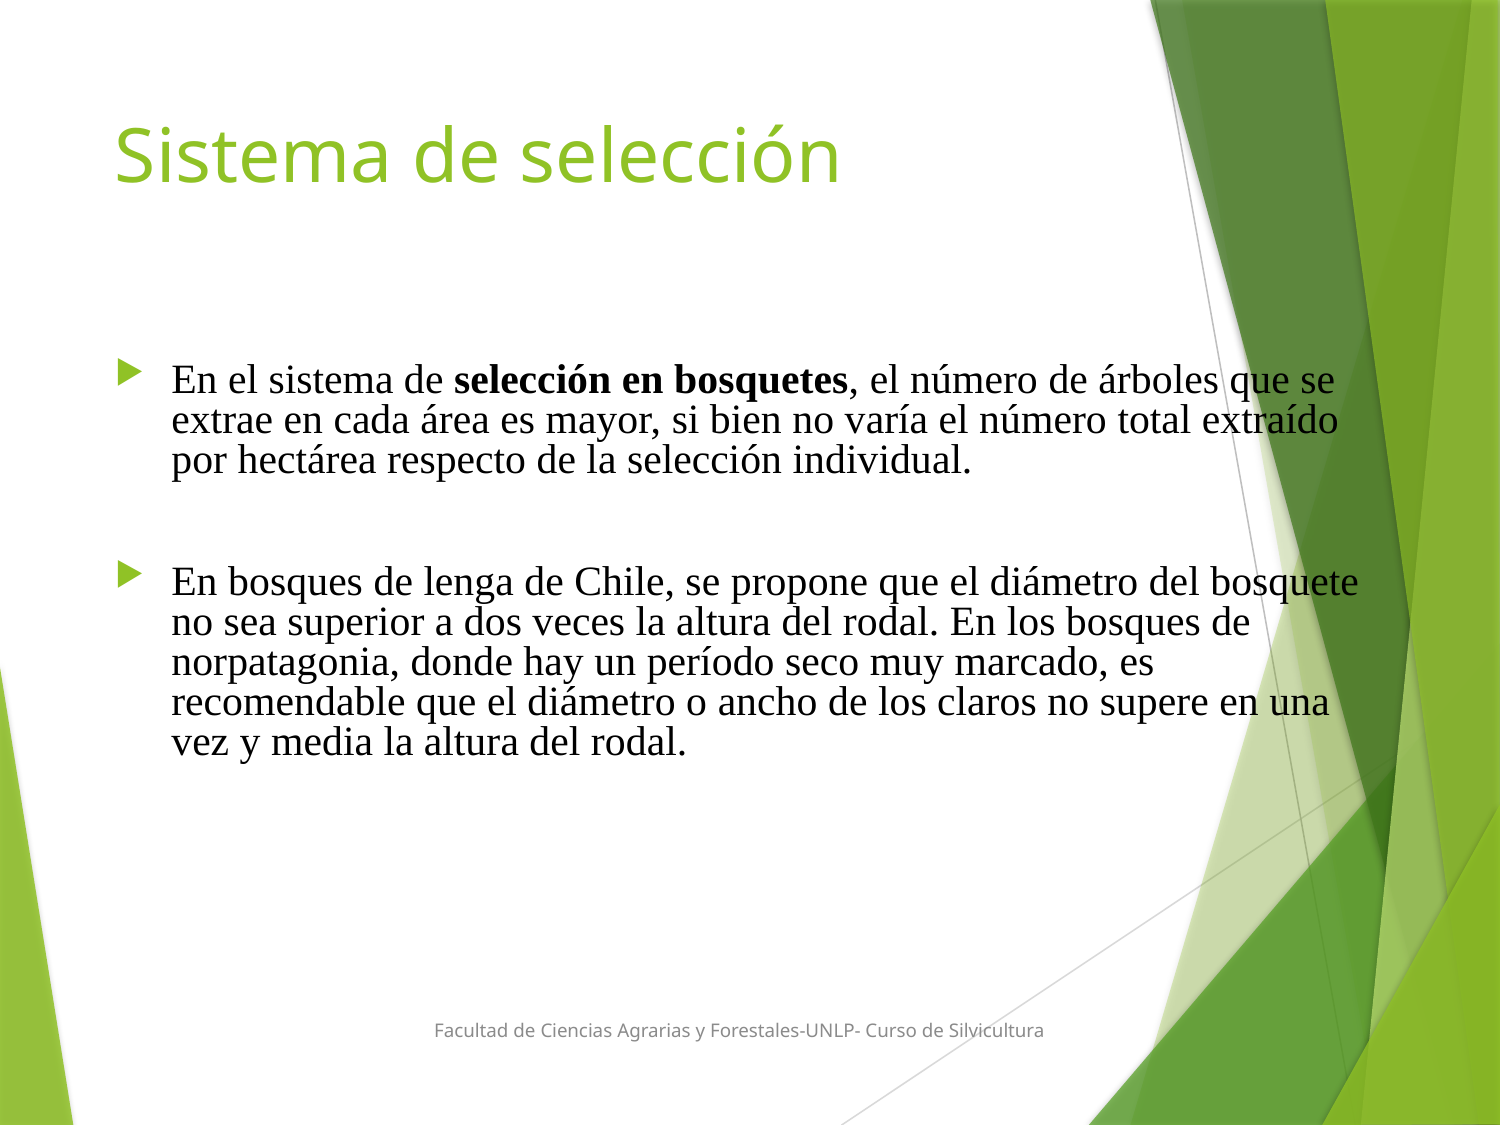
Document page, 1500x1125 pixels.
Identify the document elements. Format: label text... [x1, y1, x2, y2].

footer Facultad de Ciencias Agrarias y Forestales-UNLP- Curso de Silvicultura [419, 999, 1178, 1060]
title Sistema de selección [99, 99, 1142, 209]
list En el sistema de selección en bosquetes, el número de árboles que se extrae en cada área es mayor, si bien no varía el número total extraído por hectárea respecto de la selección individual. En bosques de lenga de Chile, se propone que el diámetro del bosquete no sea superior a dos veces la altura del rodal. En los bosques de norpatagonia, donde hay un período seco muy marcado, es recomendable que el diámetro o ancho de los claros no supere en una vez y media la altura del rodal. [99, 354, 1376, 992]
